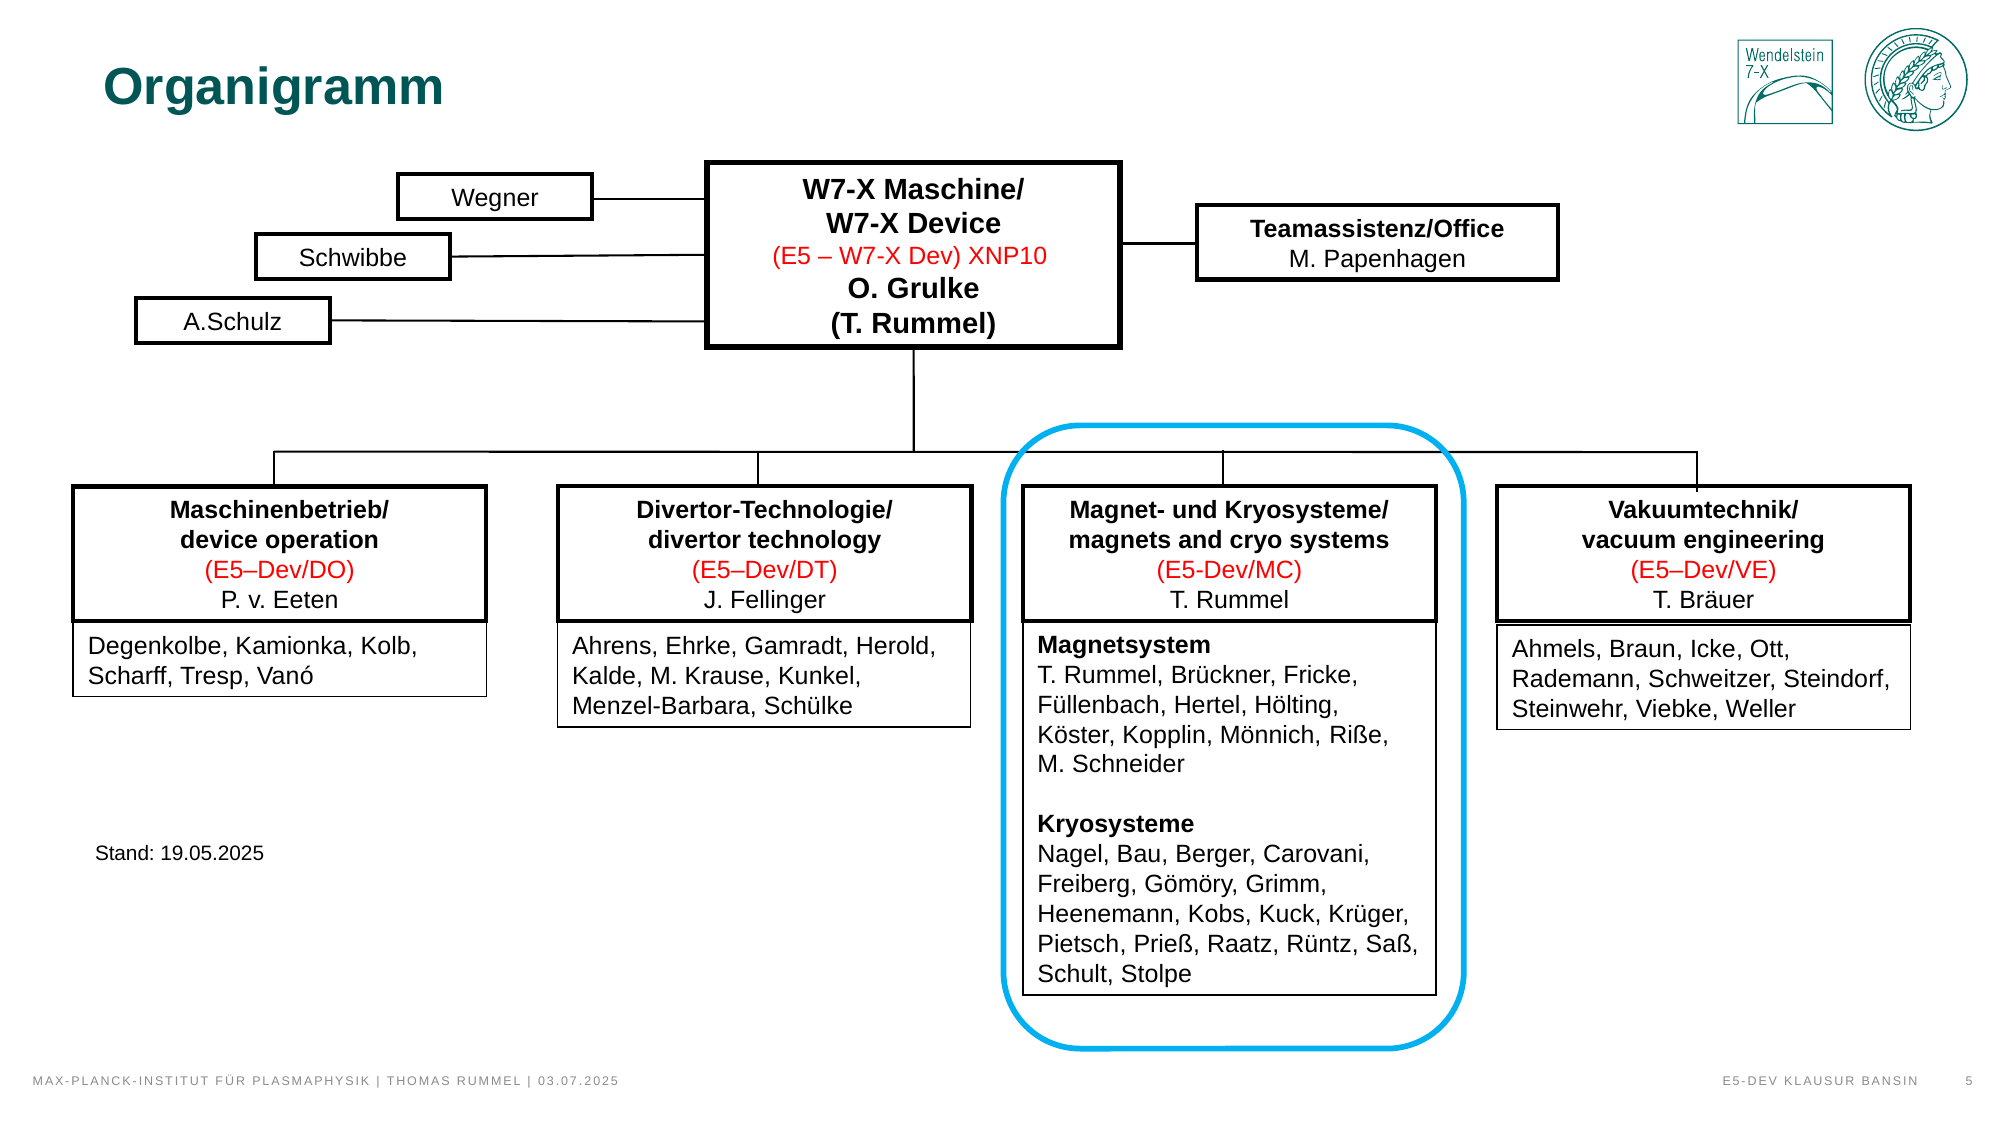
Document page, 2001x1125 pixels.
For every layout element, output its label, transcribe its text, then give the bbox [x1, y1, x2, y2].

title Organigramm [103, 56, 1685, 121]
text_box Schwibbe [255, 233, 451, 280]
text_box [1497, 486, 1911, 731]
text_box [1022, 424, 1445, 451]
text_box Wegner [397, 173, 593, 220]
slide_number E5-Dev Klausur Bansin [1113, 1064, 1917, 1089]
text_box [1022, 486, 1437, 1000]
text_box Stand: 19.05.2025 [80, 832, 279, 872]
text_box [557, 486, 972, 729]
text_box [73, 486, 487, 698]
footer Max-Planck-Institut für Plasmaphysik | Thomas rummel | 03.07.2025 [32, 1064, 1113, 1089]
slide_number 5 [1917, 1064, 1973, 1089]
text_box [1002, 453, 1465, 1050]
text_box A.Schulz [135, 297, 331, 344]
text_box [706, 162, 1559, 350]
